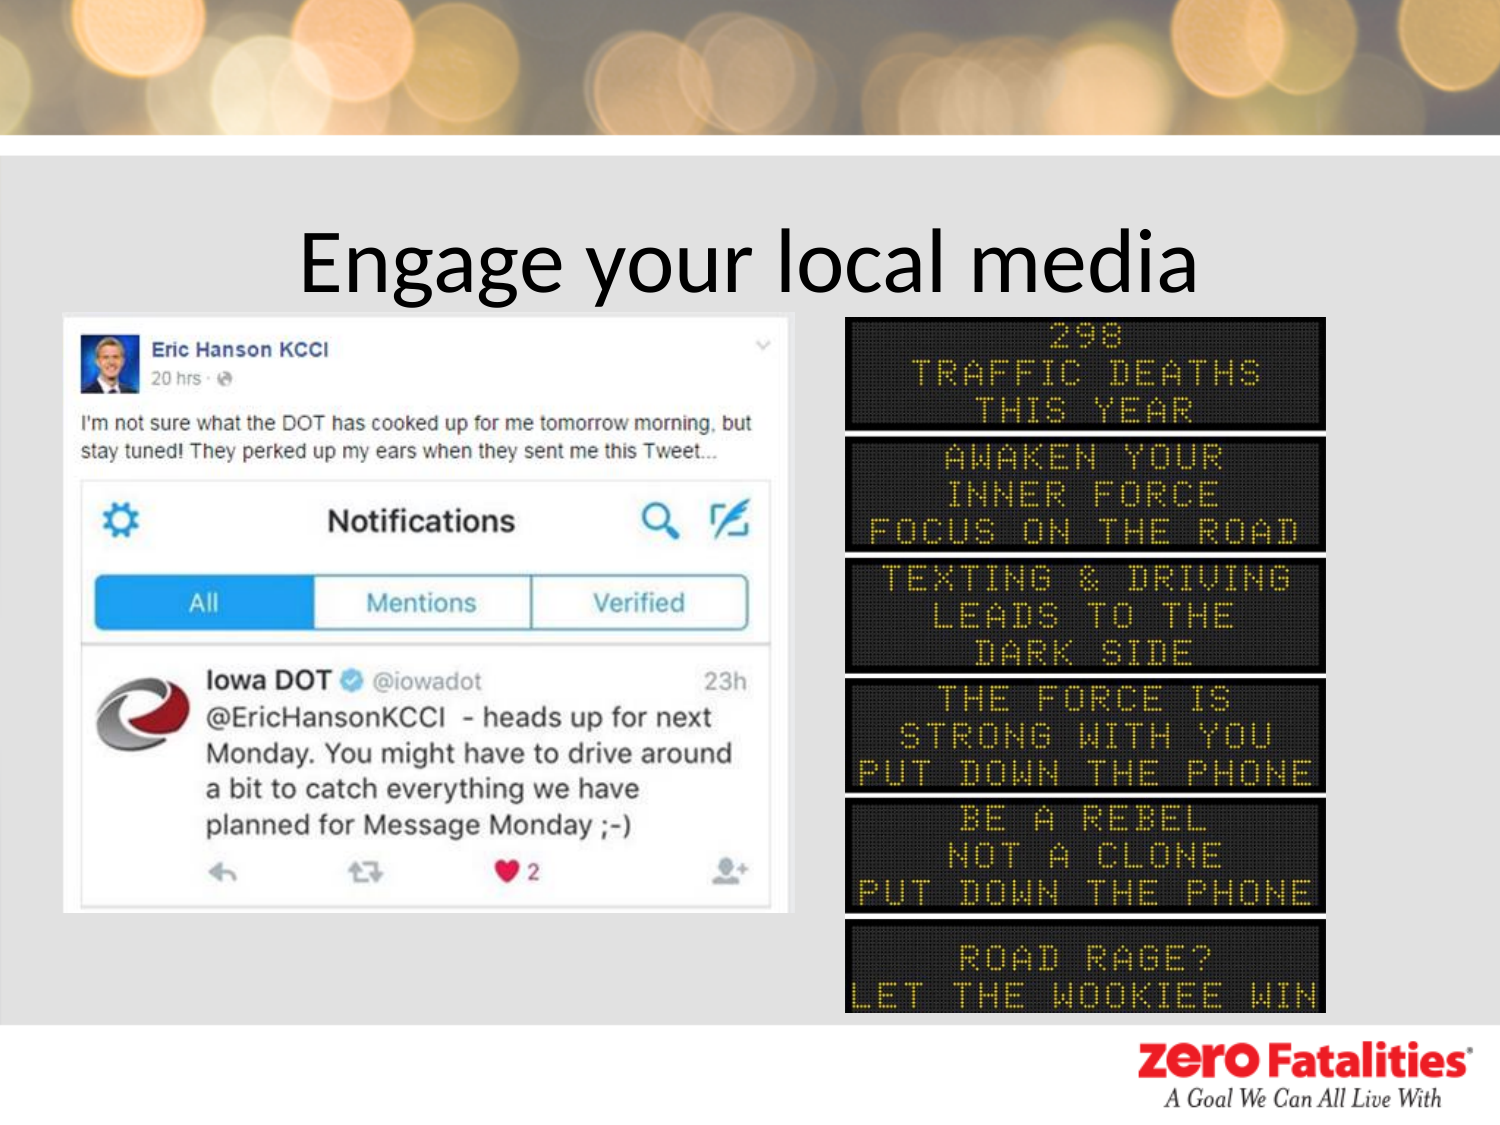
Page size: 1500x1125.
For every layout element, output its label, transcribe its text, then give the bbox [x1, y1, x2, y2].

picture [0, 0, 1500, 1125]
title Engage your local media [75, 162, 1425, 350]
